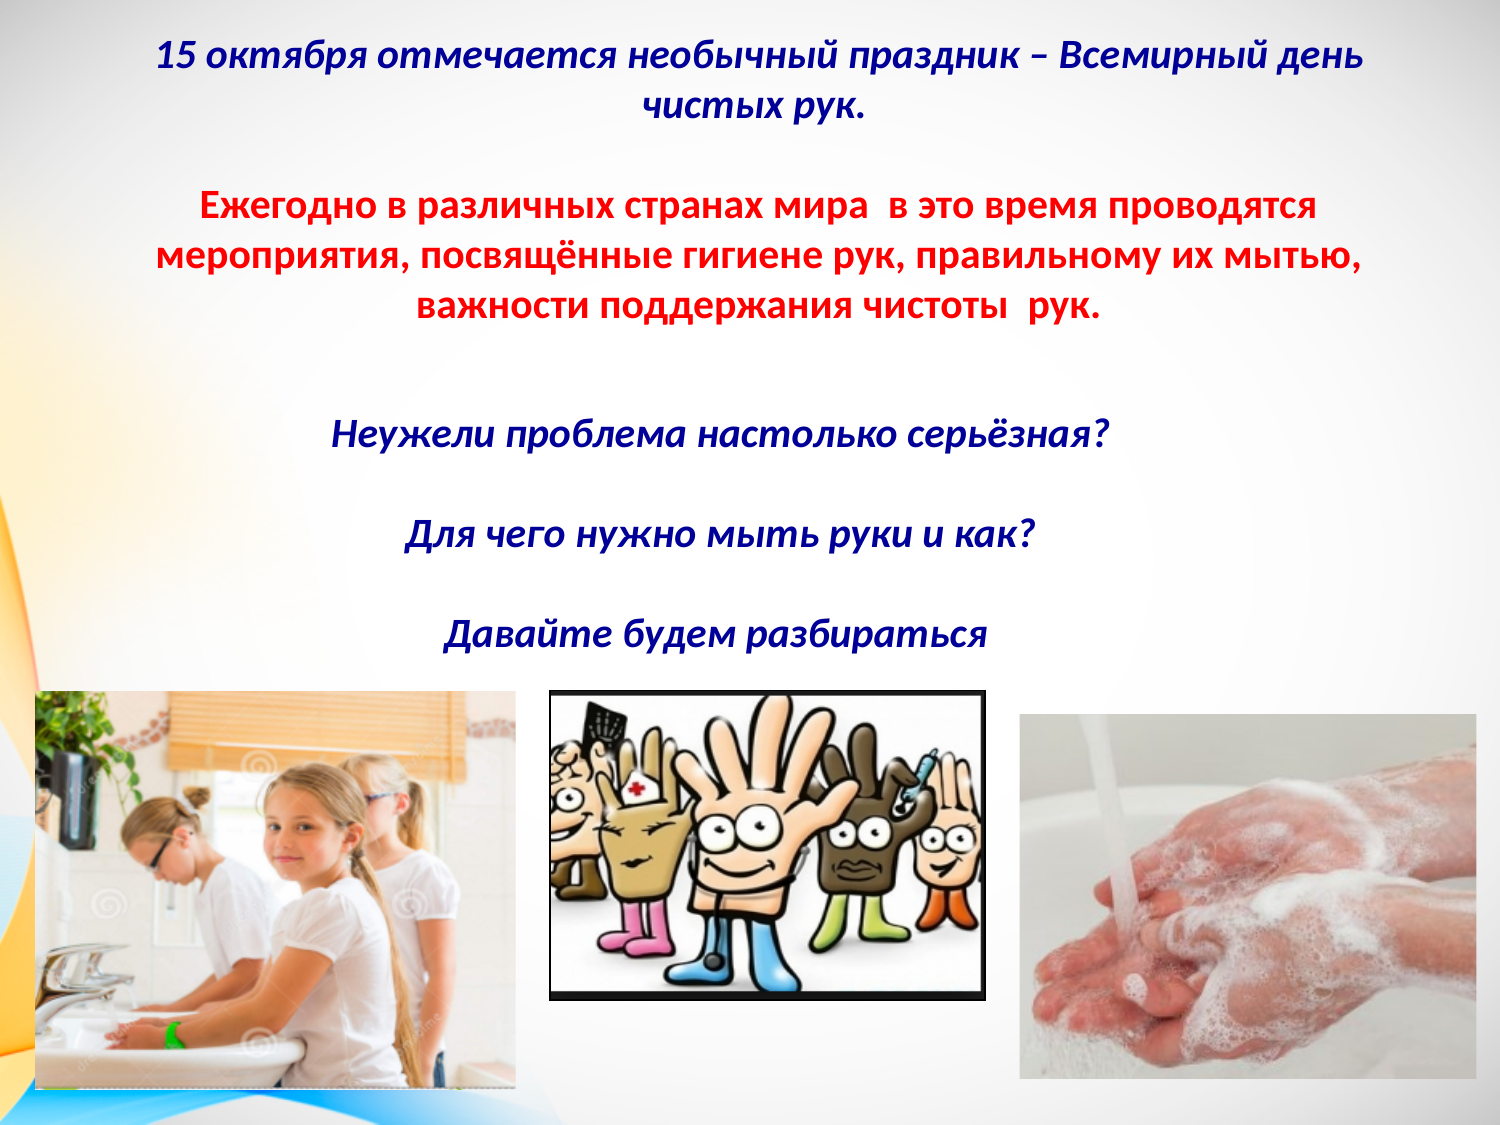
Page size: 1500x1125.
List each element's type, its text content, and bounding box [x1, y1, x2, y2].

text_box 15 октября отмечается необычный праздник – Всемирный день чистых рук. Ежегодно в различных странах мира в это время проводятся мероприятия, посвящённые гигиене рук, правильному их мытью, важности поддержания чистоты рук. [64, 19, 1453, 384]
text_box Неужели проблема настолько серьёзная? Для чего нужно мыть руки и как? Давайте будем разбираться [0, 398, 1442, 664]
picture [0, 0, 1500, 1125]
